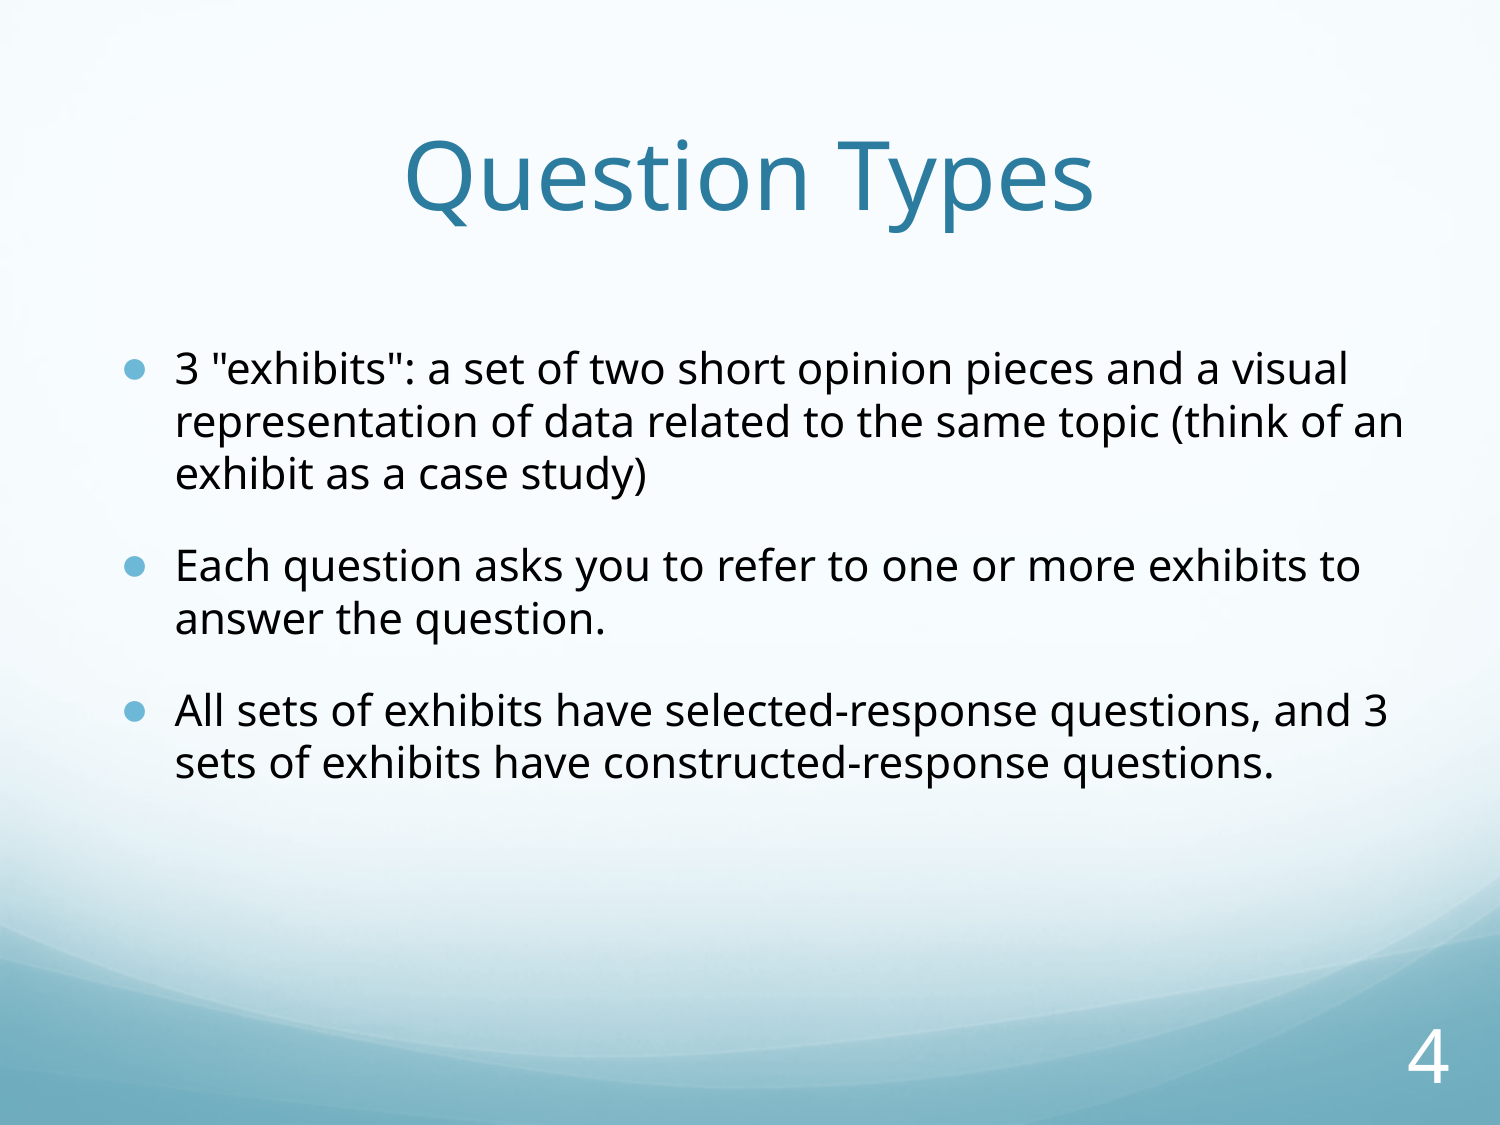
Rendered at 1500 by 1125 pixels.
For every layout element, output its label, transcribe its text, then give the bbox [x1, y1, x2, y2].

picture [0, 0, 1500, 1125]
title Question Types [89, 17, 1410, 238]
slide_number 4 [1398, 1006, 1459, 1113]
list 3 "exhibits": a set of two short opinion pieces and a visual representation of data related to the same topic (think of an exhibit as a case study) Each question asks you to refer to one or more exhibits to answer the question. All sets of exhibits have selected-response questions, and 3 sets of exhibits have constructed-response questions. [111, 226, 1433, 940]
